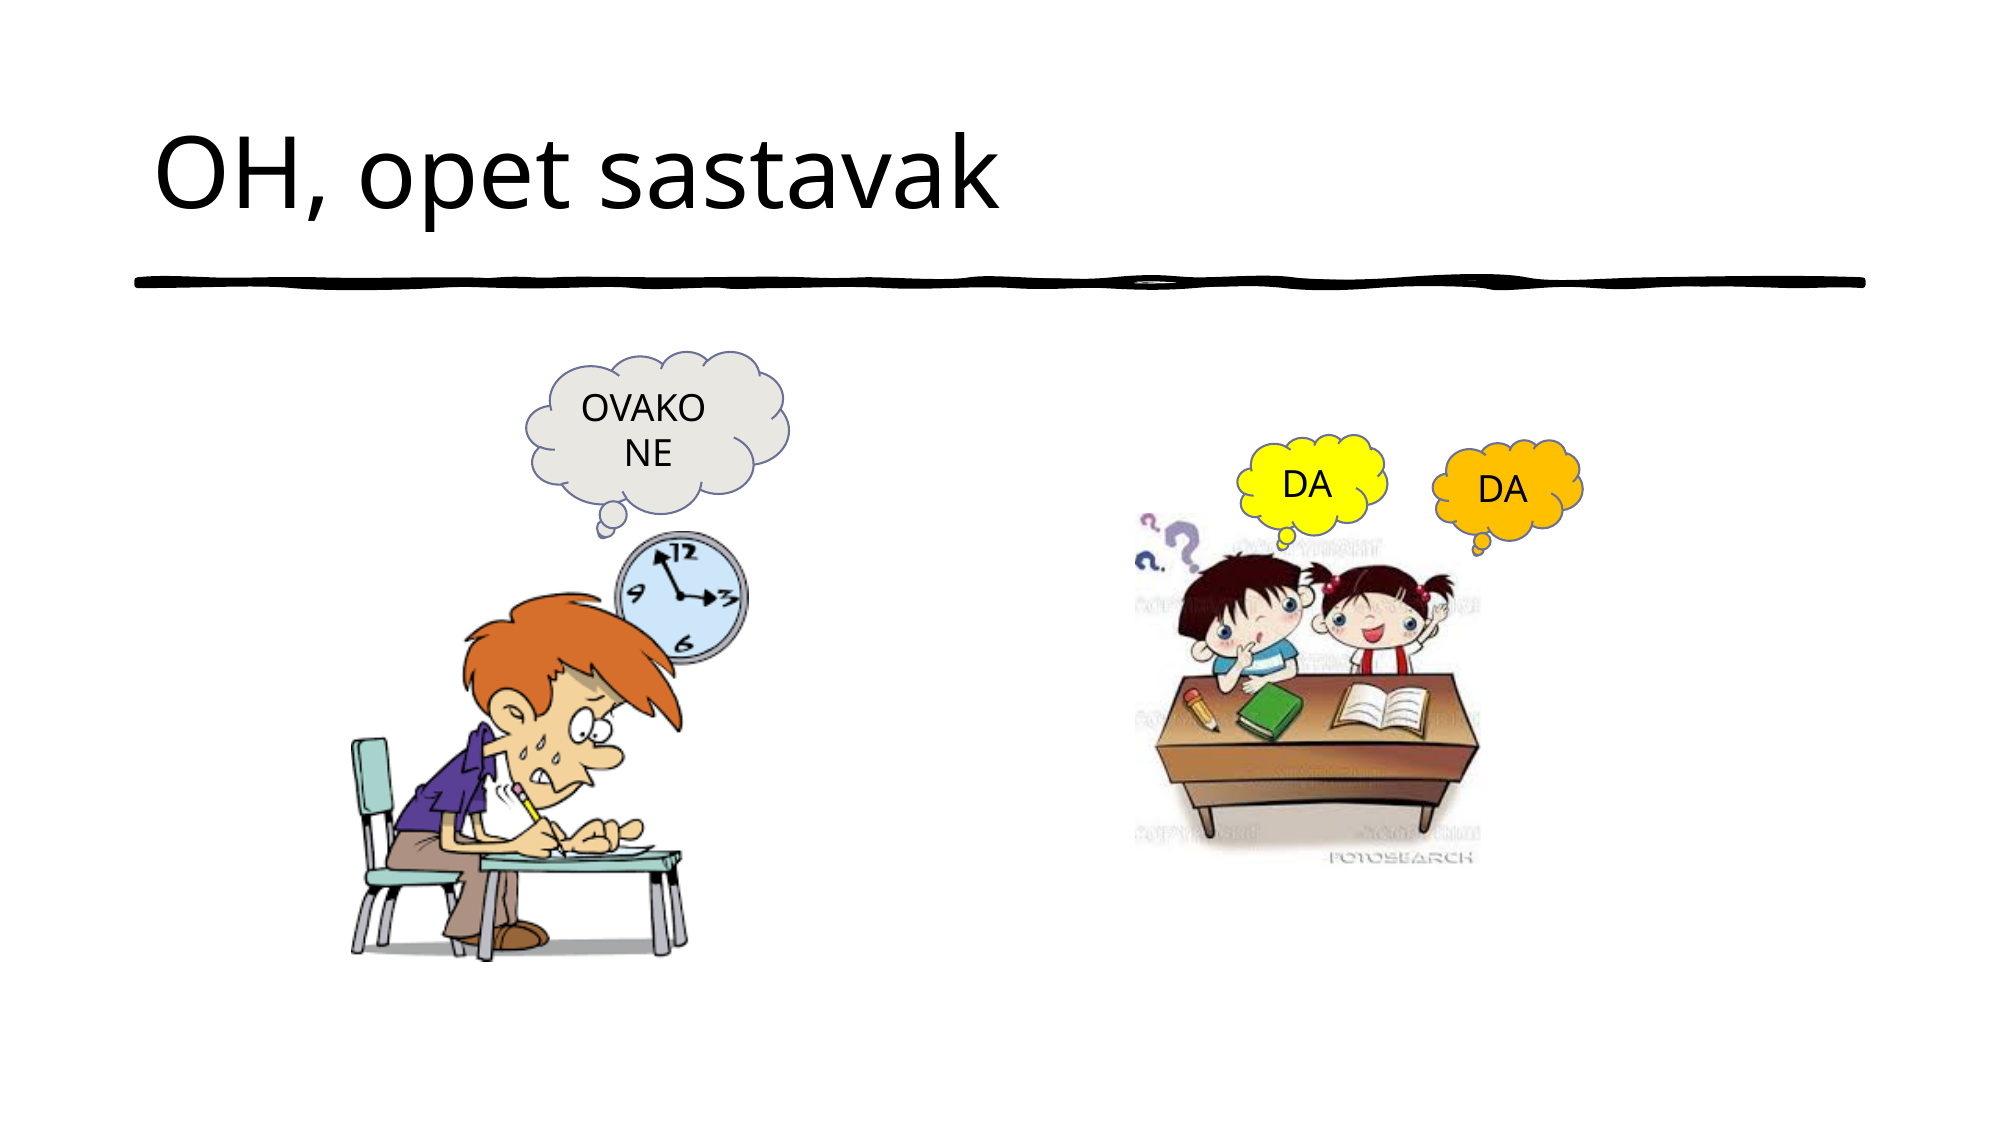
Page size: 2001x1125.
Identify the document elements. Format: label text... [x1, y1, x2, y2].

text_box OVAKO NE [525, 350, 791, 531]
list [351, 531, 749, 962]
text_box DA [1431, 439, 1584, 556]
picture [1135, 513, 1481, 870]
title OH, opet sastavak [137, 59, 1863, 278]
text_box DA [1236, 433, 1389, 513]
